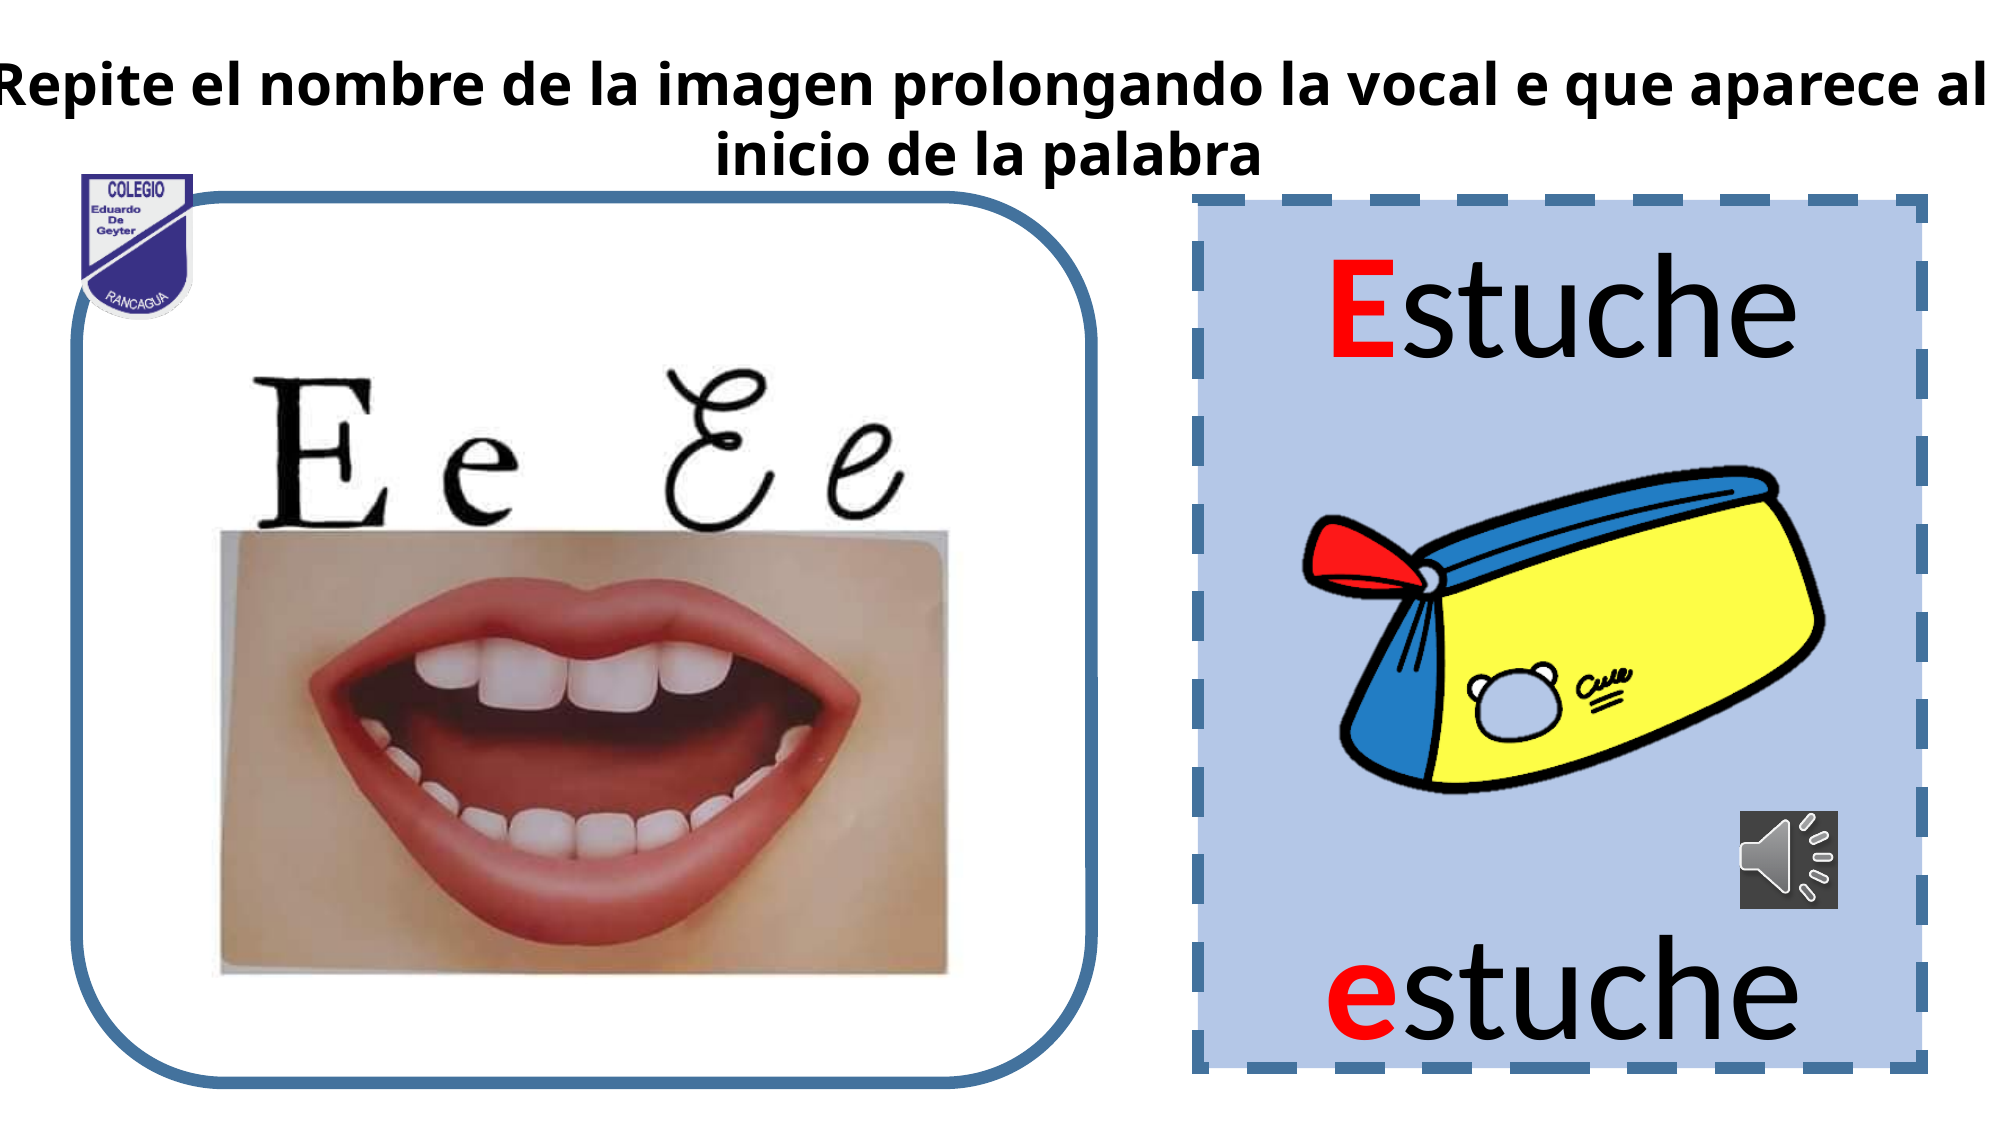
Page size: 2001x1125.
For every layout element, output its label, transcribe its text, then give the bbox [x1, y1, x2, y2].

picture [1226, 353, 1902, 911]
text_box [75, 196, 1093, 1084]
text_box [1197, 199, 1923, 1125]
text_box Repite el nombre de la imagen prolongando la vocal e que aparece al inicio de la palabra [0, 39, 2000, 195]
picture [81, 174, 1007, 984]
